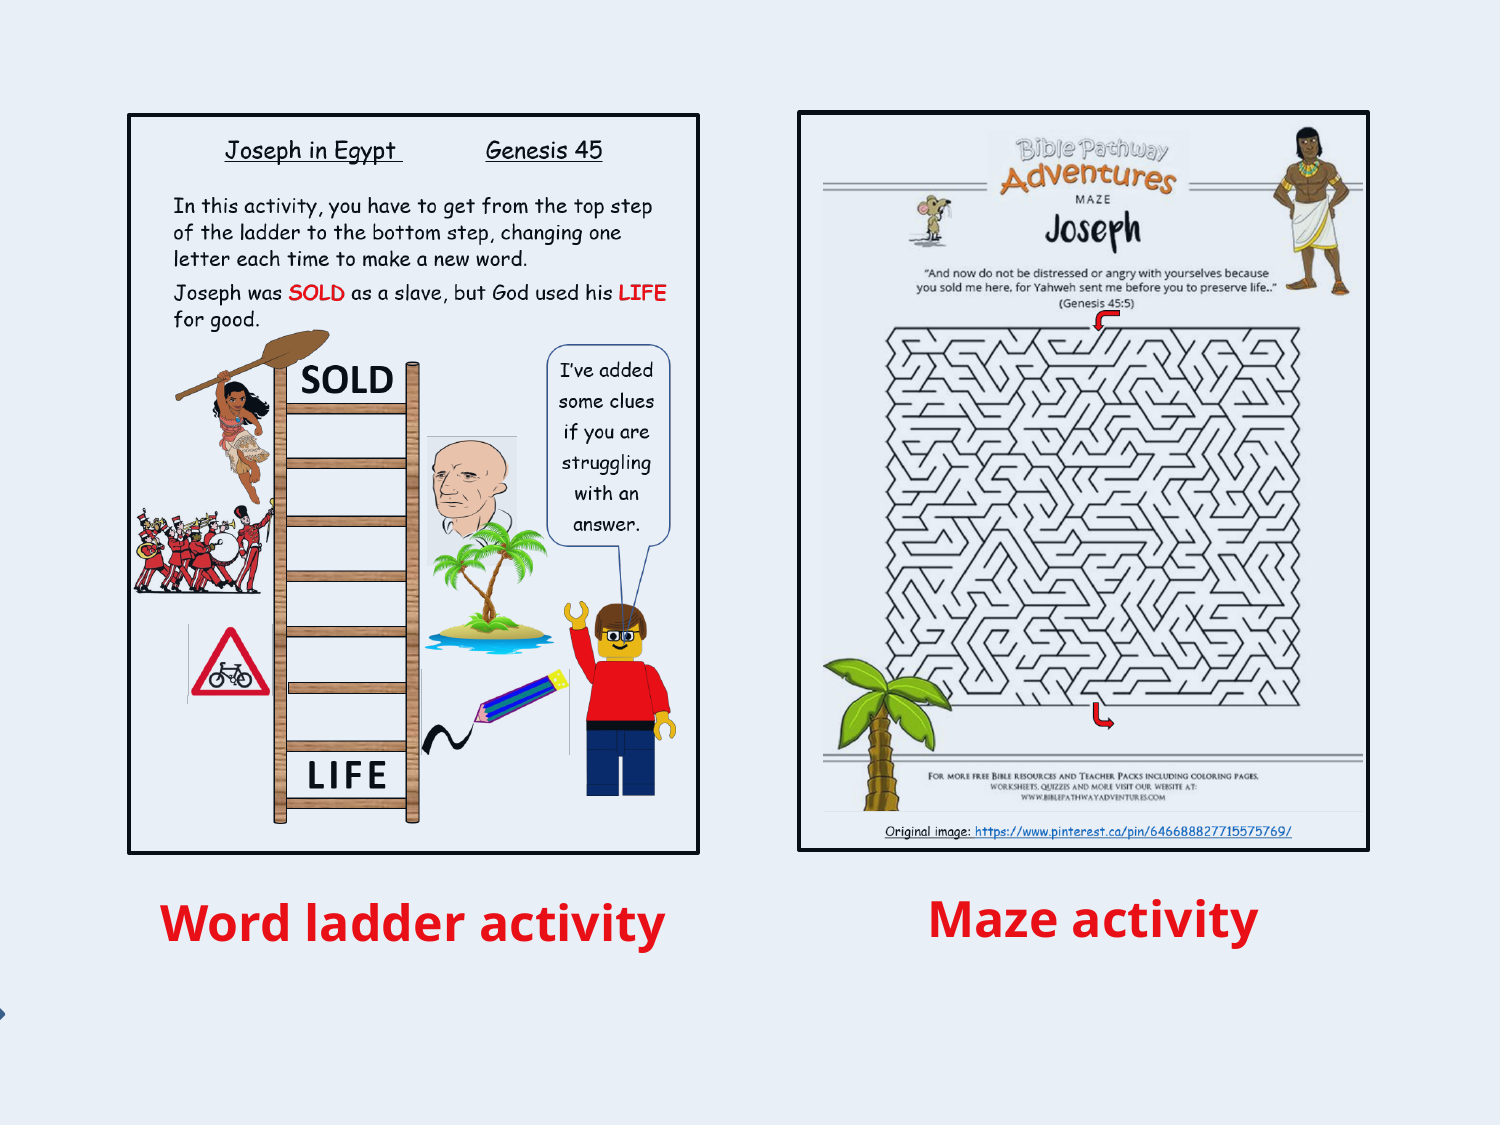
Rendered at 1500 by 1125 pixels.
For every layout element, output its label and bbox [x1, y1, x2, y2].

picture [131, 129, 688, 825]
text_box [0, 0, 1500, 1125]
picture [823, 112, 1364, 846]
text_box [0, 1008, 6, 1021]
